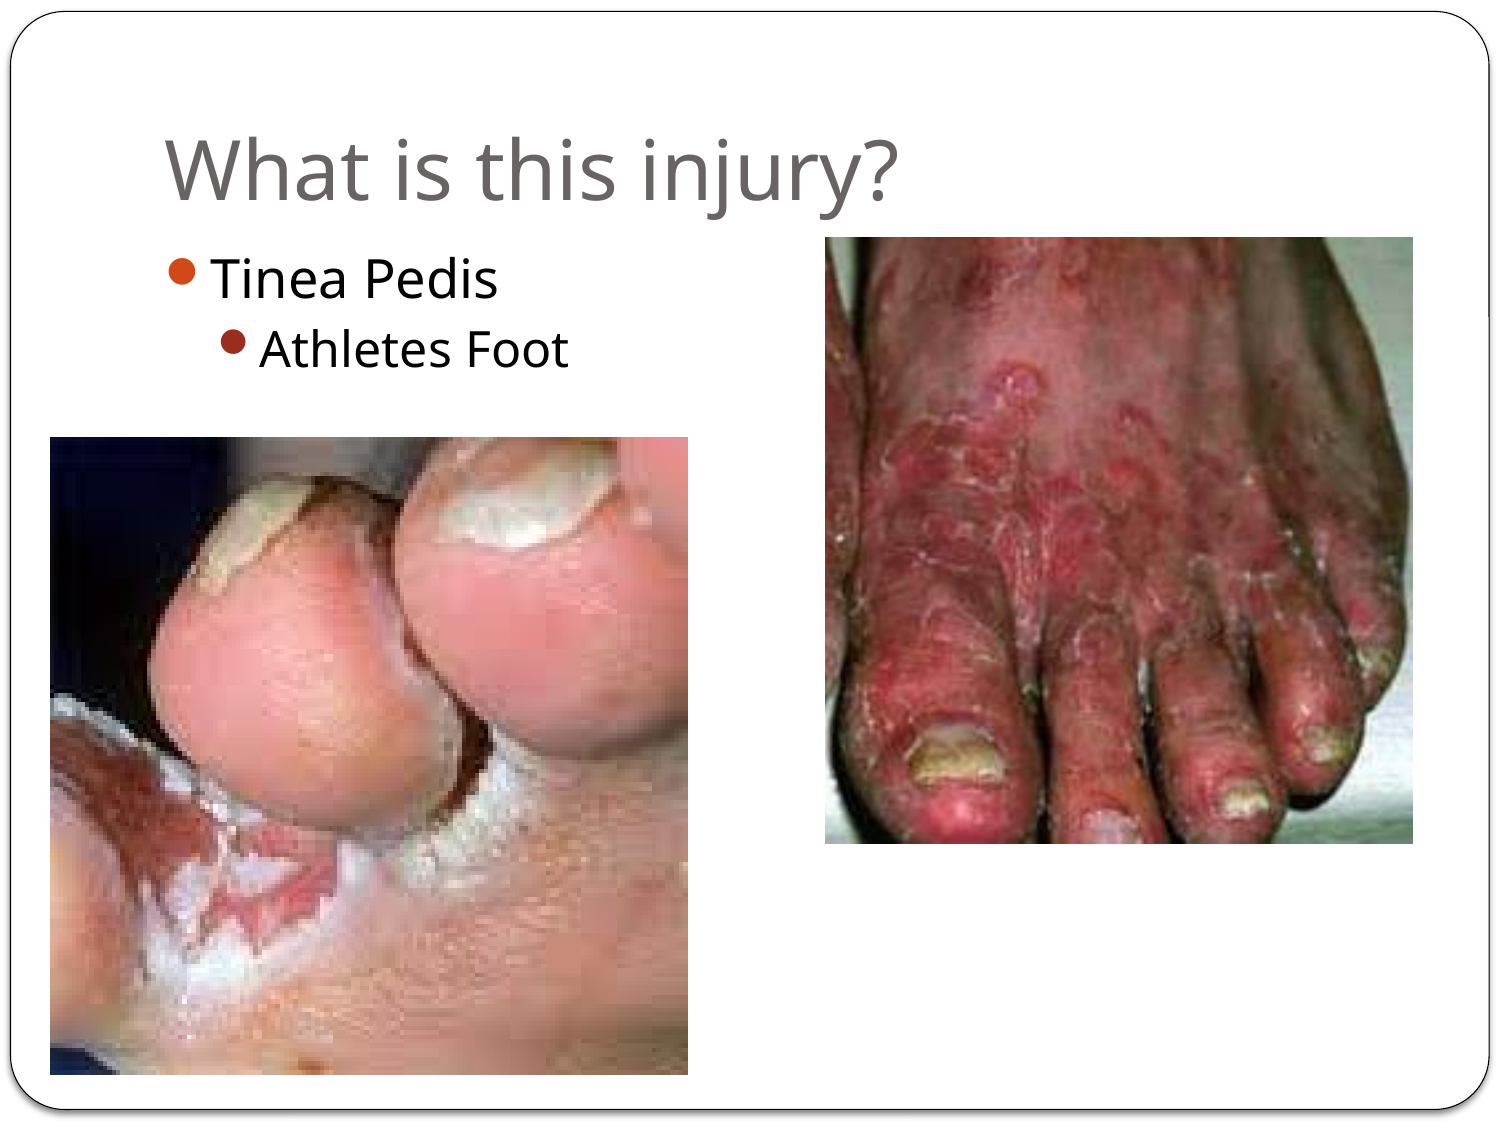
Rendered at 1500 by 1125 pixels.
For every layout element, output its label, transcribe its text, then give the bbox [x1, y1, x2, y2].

list Tinea Pedis Athletes Foot [150, 237, 1425, 988]
picture [824, 237, 1413, 844]
title What is this injury? [150, 45, 1425, 233]
picture [49, 437, 688, 1076]
